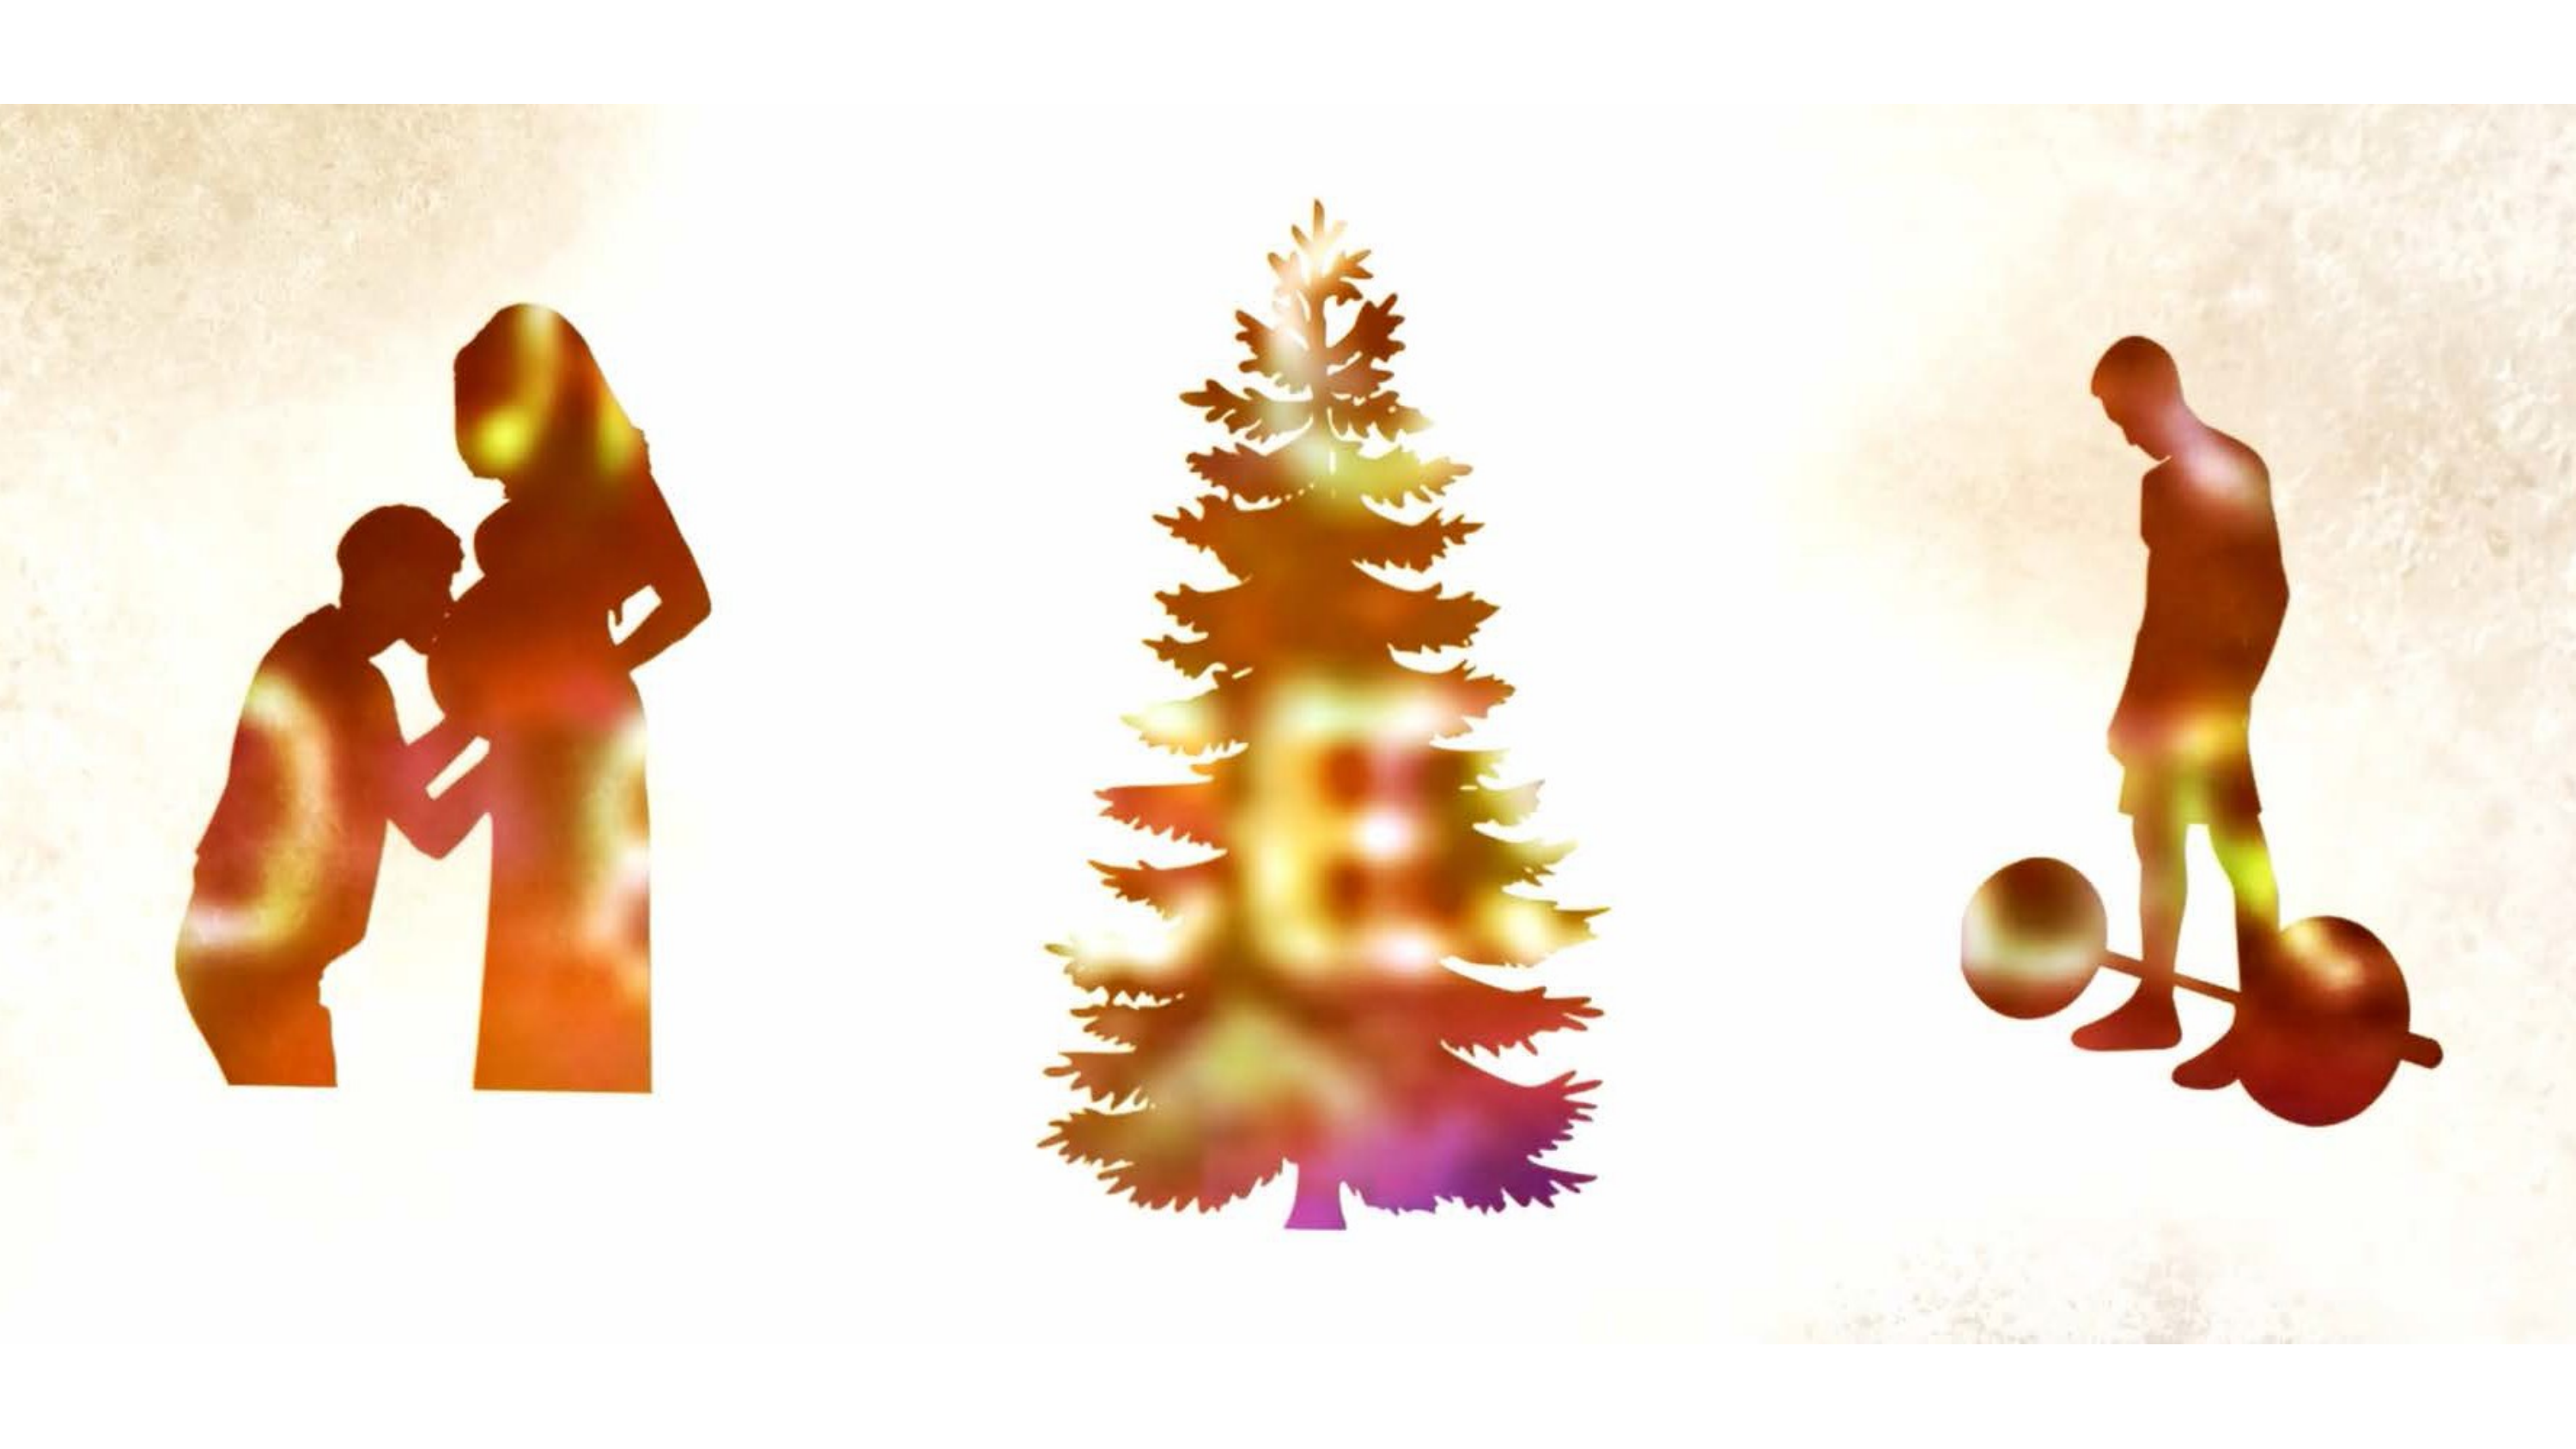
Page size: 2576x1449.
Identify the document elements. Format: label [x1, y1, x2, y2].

picture [0, 104, 2576, 1344]
